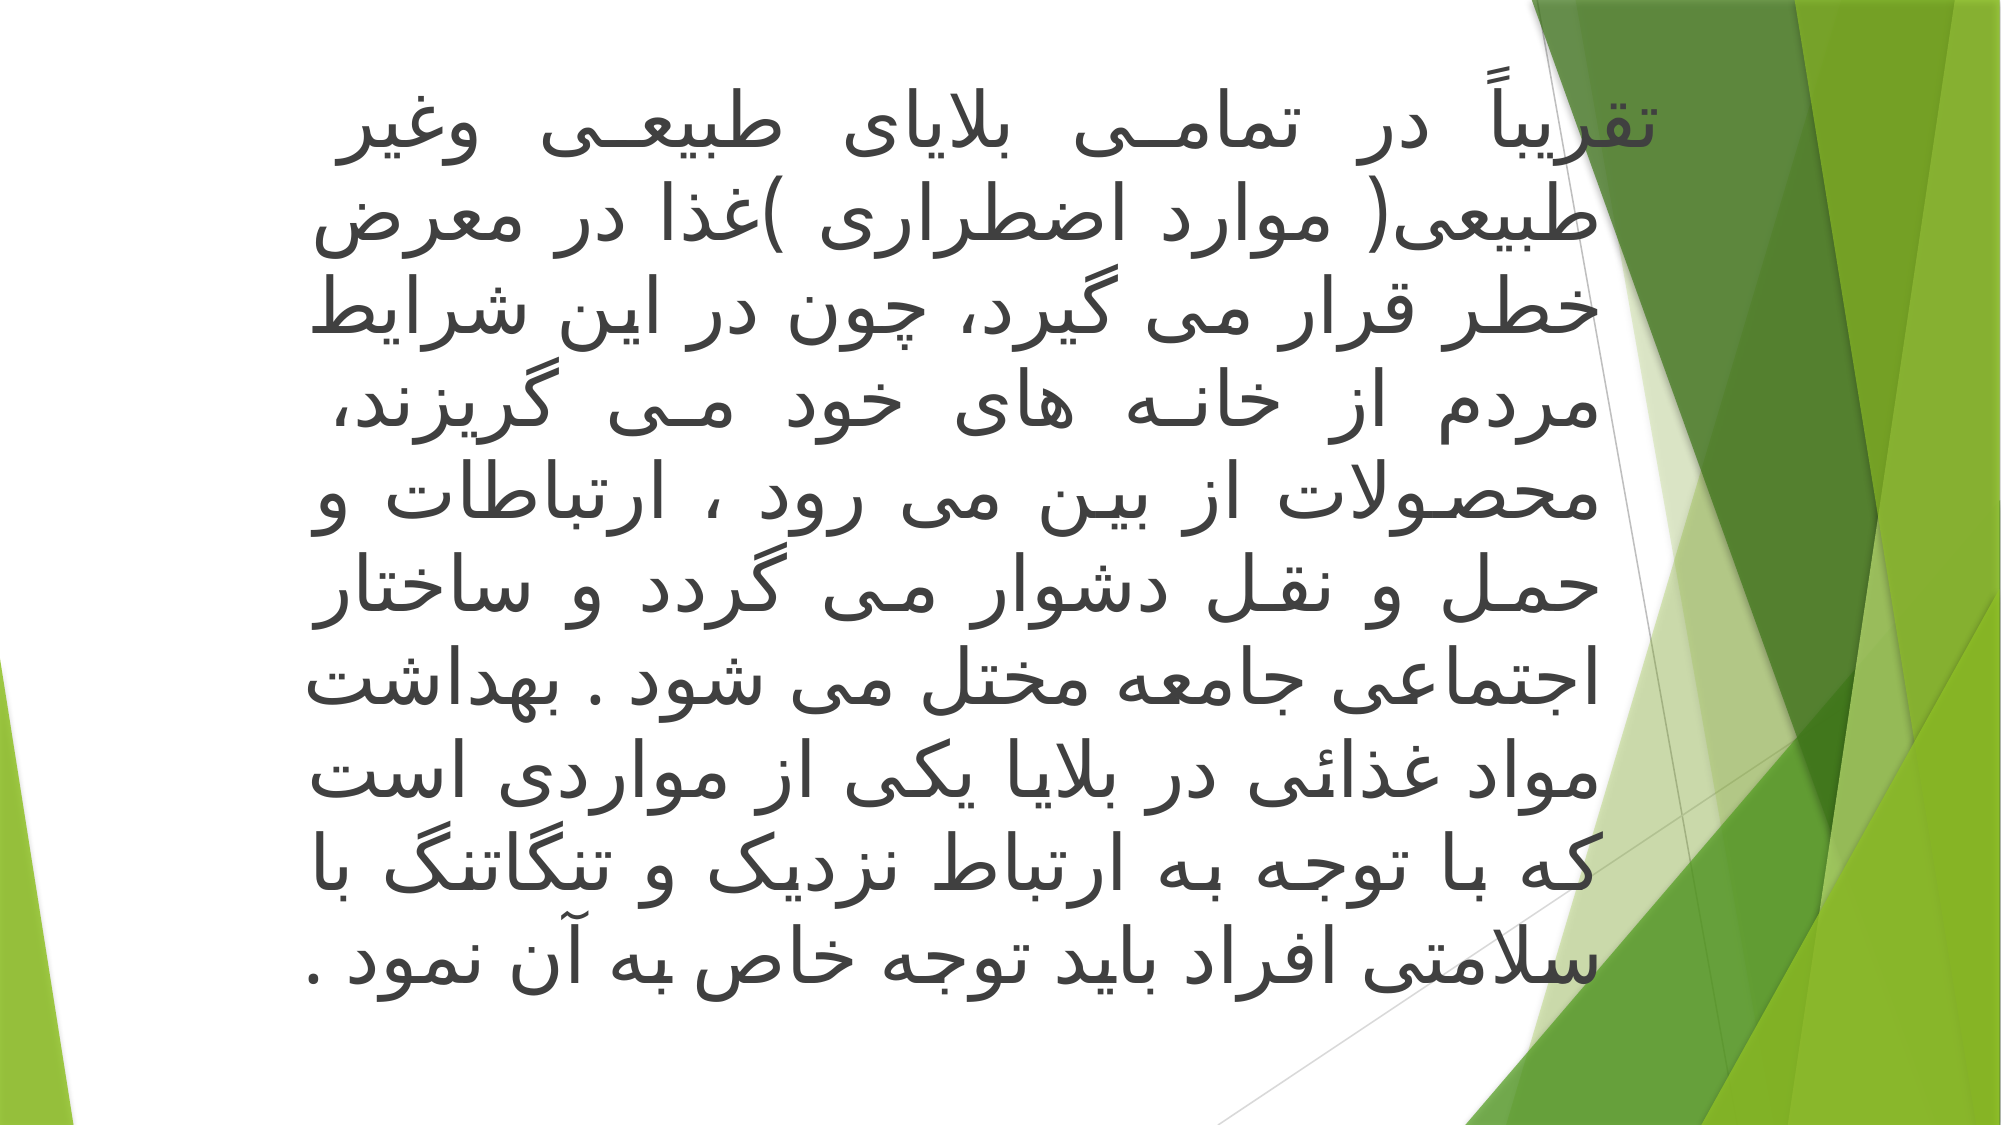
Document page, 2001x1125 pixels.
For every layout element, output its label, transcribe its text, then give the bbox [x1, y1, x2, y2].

list تقریباً در تمامی بلایای طبیعی وغیر طبیعی( موارد اضطراری )غذا در معرض خطر قرار می گیرد، چون در این شرایط مردم از خانه های خود می گریزند، محصولات از بین می رود ، ارتباطات و حمل و نقل دشوار می گردد و ساختار اجتماعی جامعه مختل می شود . بهداشت مواد غذائی در بلایا یکی از مواردی است که با توجه به ارتباط نزدیک و تنگاتنگ با سلامتی افراد باید توجه خاص به آن نمود . [287, 62, 1675, 1025]
